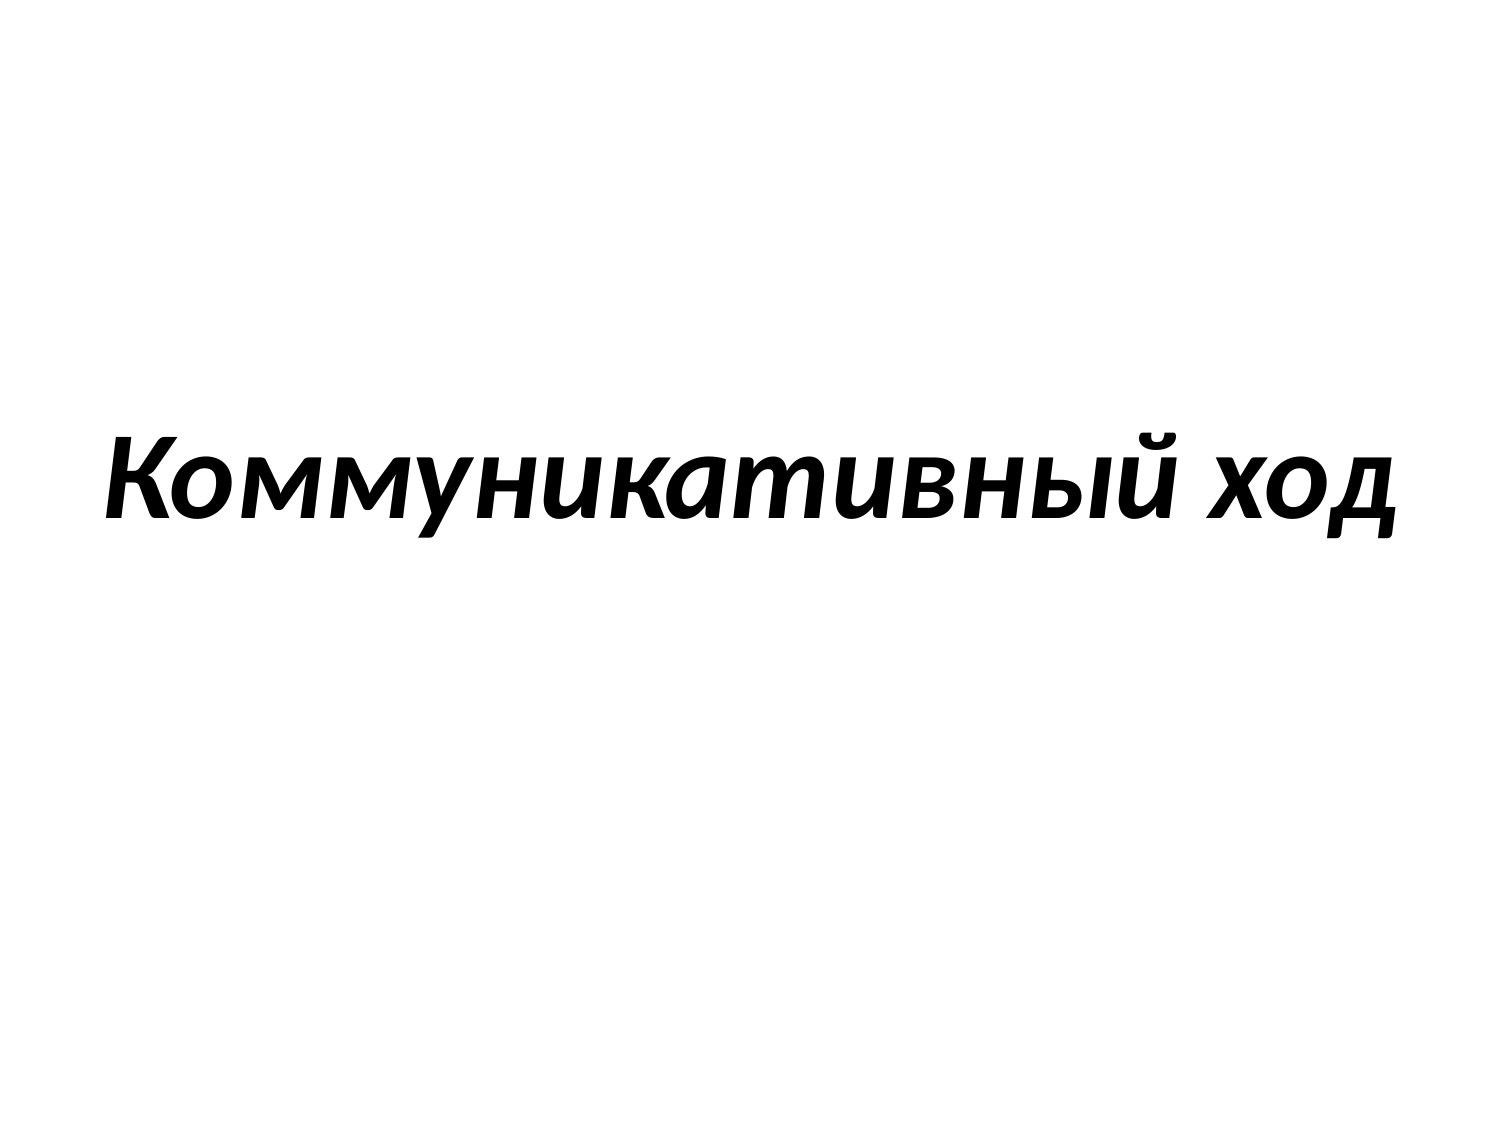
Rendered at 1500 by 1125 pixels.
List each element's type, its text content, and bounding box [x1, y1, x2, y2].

list Коммуникативный ход [75, 93, 1425, 1005]
